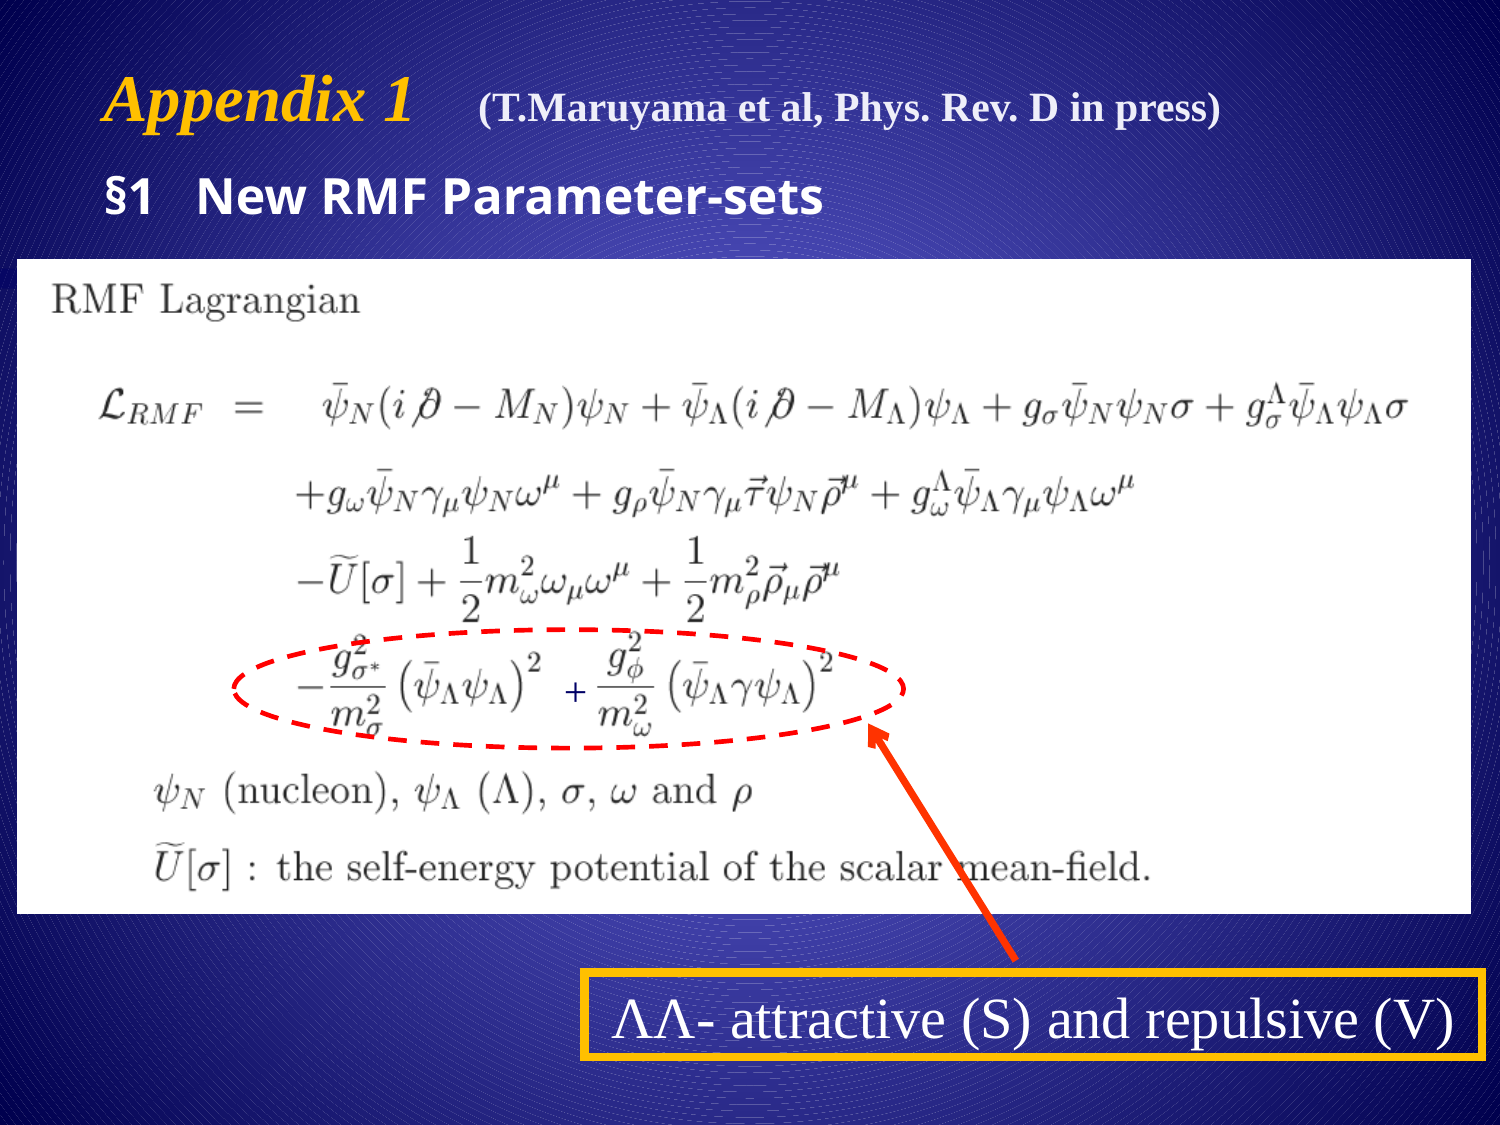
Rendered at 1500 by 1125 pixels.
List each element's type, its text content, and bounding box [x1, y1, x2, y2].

title Appendix 1 (T.Maruyama et al, Phys. Rev. D in press) §1 New RMF Parameter-sets [88, 18, 1439, 232]
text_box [17, 258, 1483, 1059]
